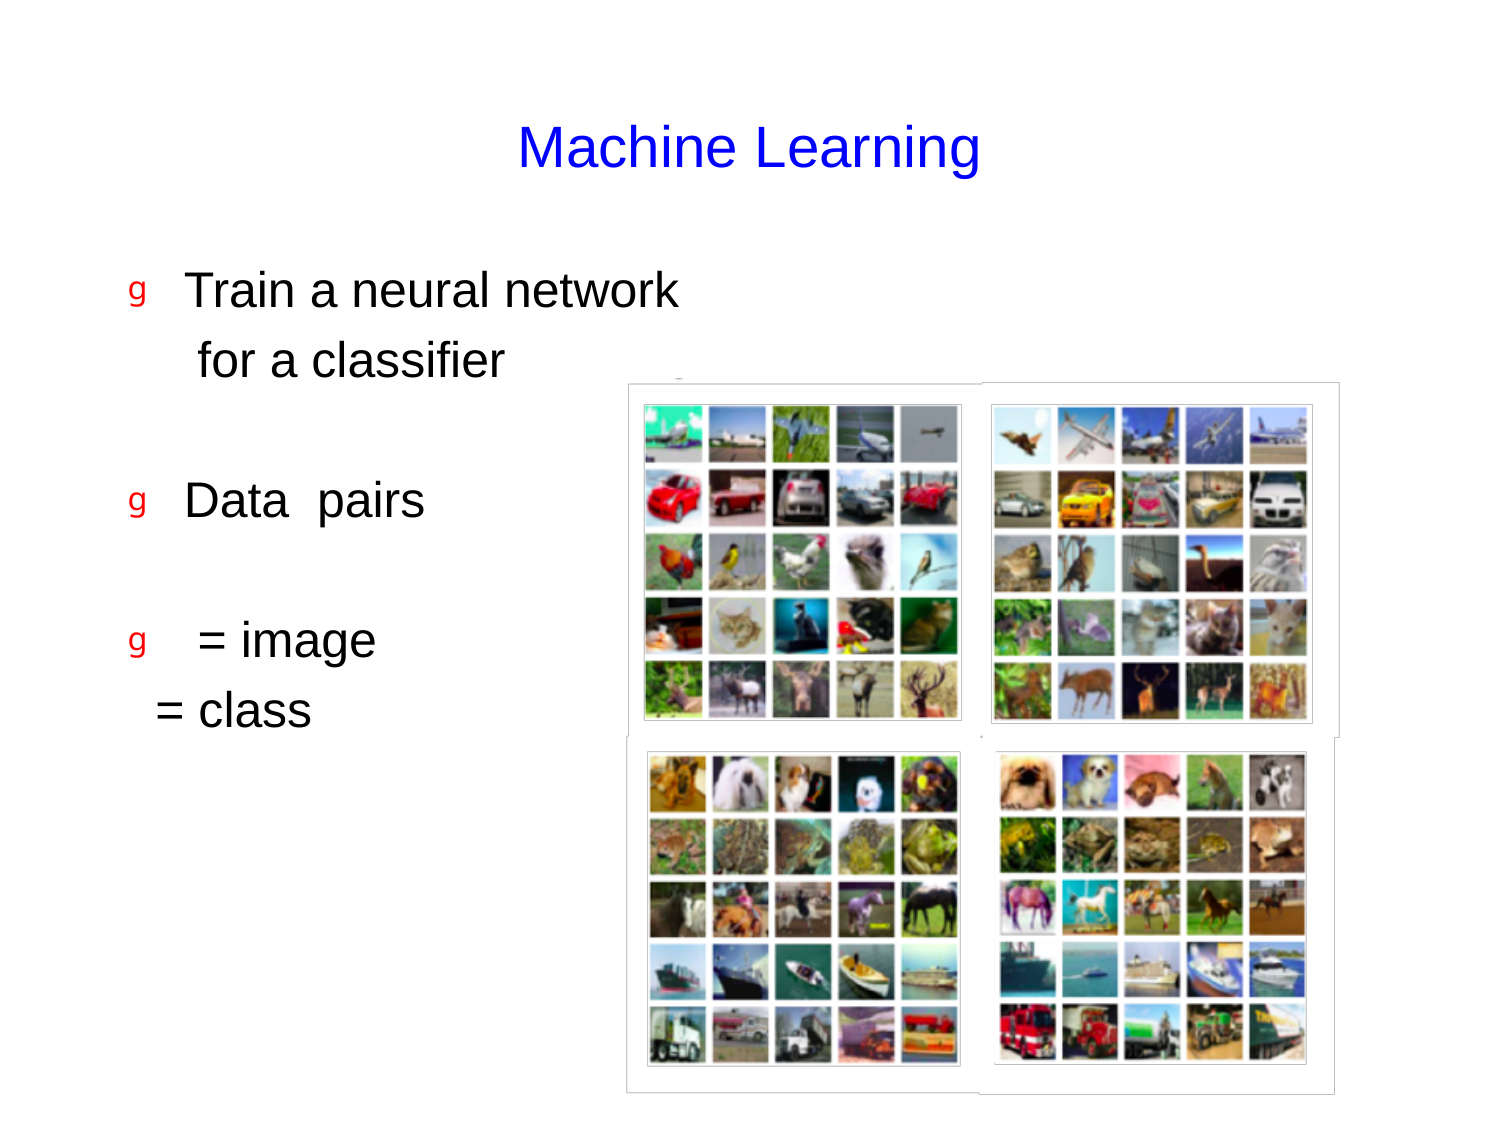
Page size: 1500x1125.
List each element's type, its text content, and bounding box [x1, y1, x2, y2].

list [624, 378, 1341, 1101]
title Machine Learning [112, 49, 1388, 238]
